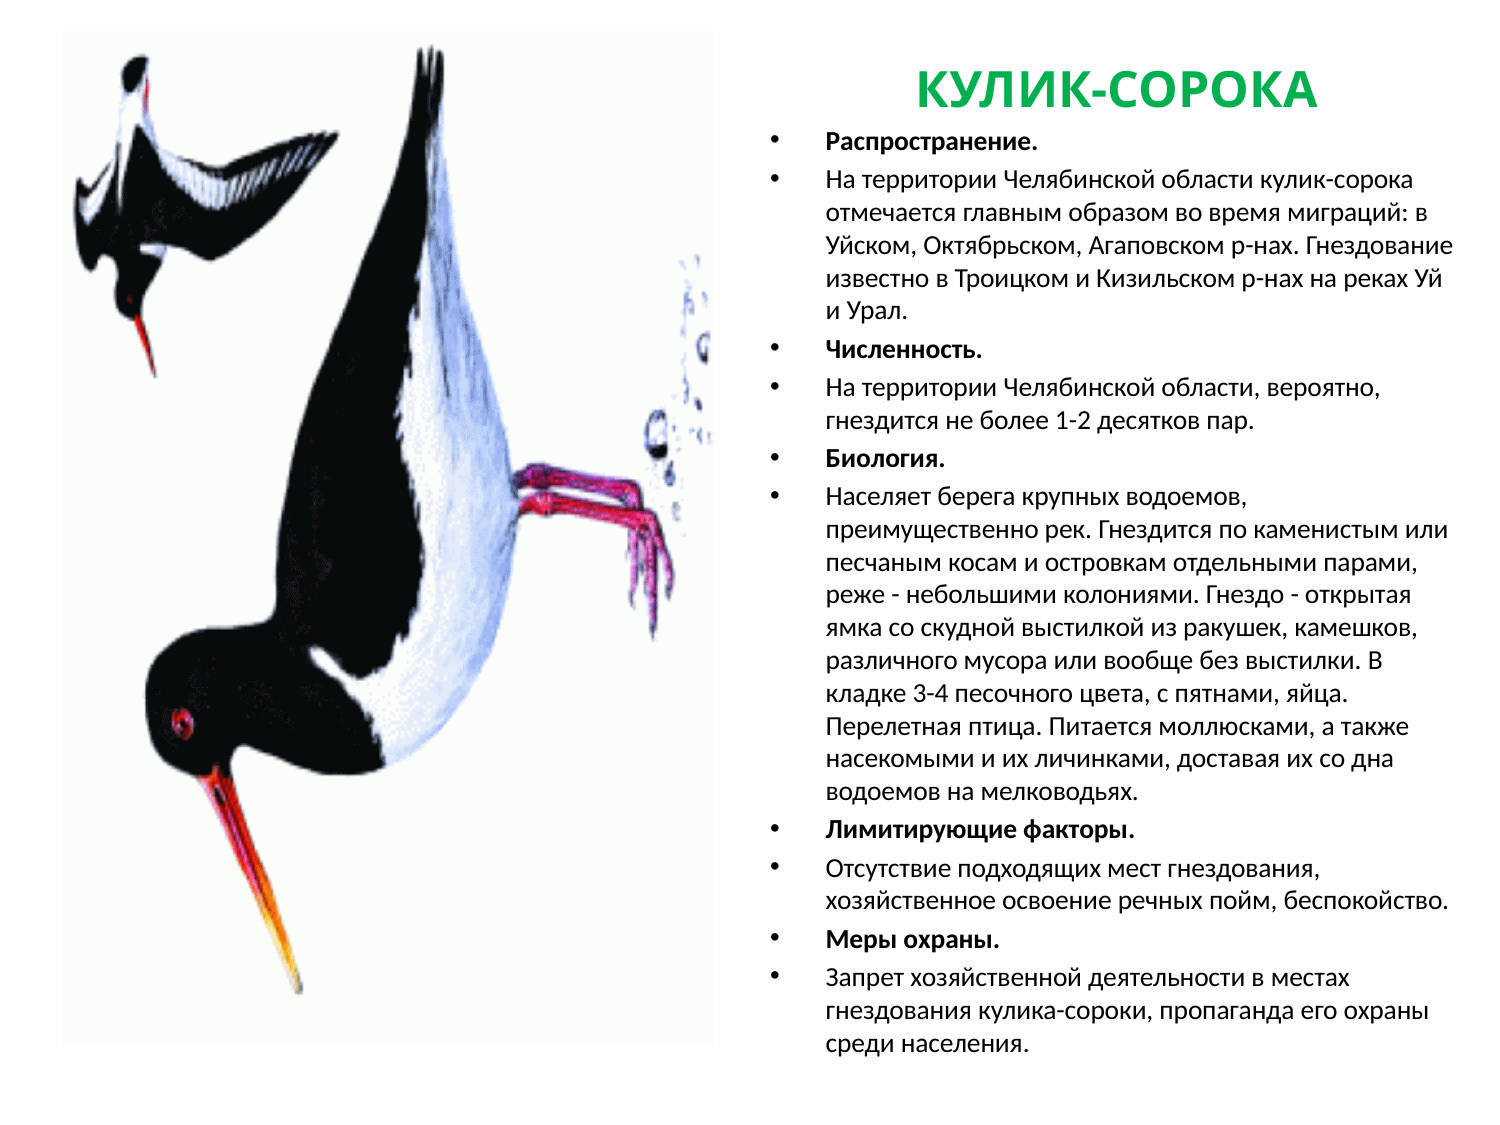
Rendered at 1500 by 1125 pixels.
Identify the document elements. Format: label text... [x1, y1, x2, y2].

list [0, 212, 897, 866]
picture [64, 866, 714, 1046]
picture [64, 33, 714, 212]
list КУЛИК-СОРОКА Распространение. На территории Челябинской области кулик-сорока отмечается главным образом во время миграций: в Уйском, Октябрьском, Агаповском р-нах. Гнездование известно в Троицком и Кизильском р-нах на реках Уй и Урал. Численность. На территории Челябинской области, вероятно, гнездится не более 1-2 десятков пар. Биология. Населяет берега крупных водоемов, преимущественно рек. Гнездится по каменистым или песчаным косам и островкам отдельными парами, реже - небольшими колониями. Гнездо - открытая ямка со скудной выстилкой из ракушек, камешков, различного мусора или вообще без выстилки. В кладке 3-4 песочного цвета, с пятнами, яйца. Перелетная птица. Питается моллюсками, а также насекомыми и их личинками, доставая их со дна водоемов на мелководьях. Лимитирующие факторы. Отсутствие подходящих мест гнездования, хозяйственное освоение речных пойм, беспокойство. Меры охраны. Запрет хозяйственной деятельности в местах гнездования кулика-сороки, пропаганда его охраны среди населения. [762, 42, 1471, 1083]
